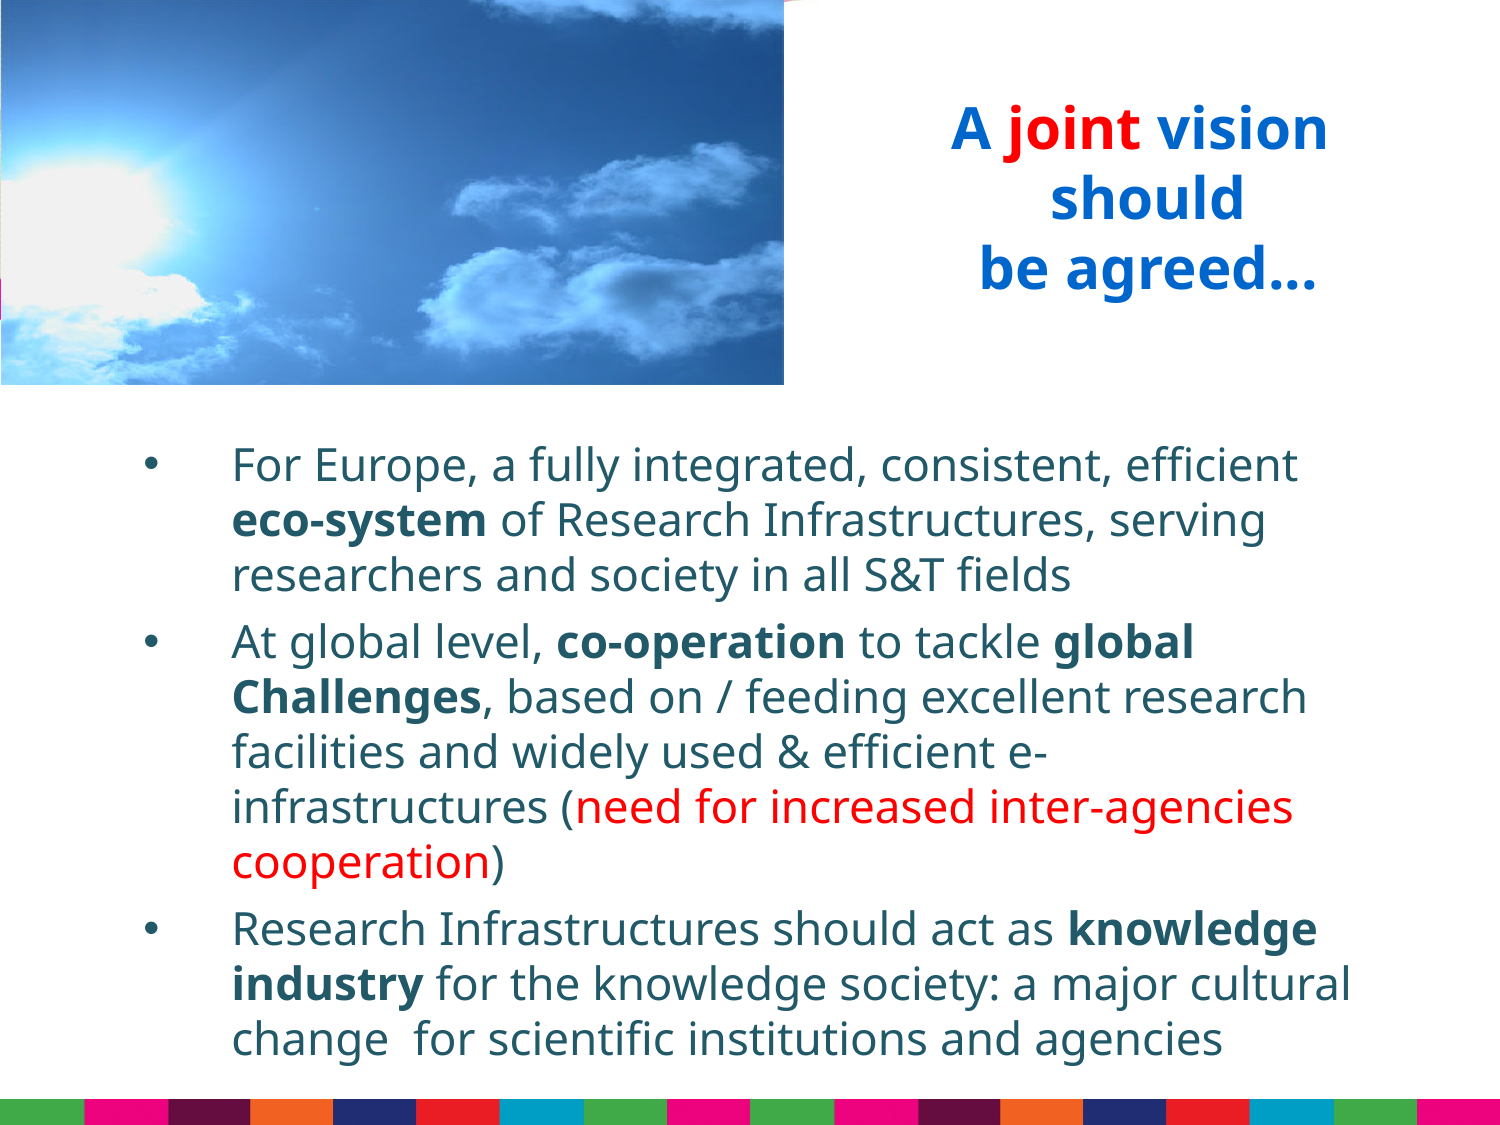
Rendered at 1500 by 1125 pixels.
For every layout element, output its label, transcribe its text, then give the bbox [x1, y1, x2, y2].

picture [0, 1099, 499, 1125]
picture [1334, 1099, 1500, 1125]
text_box For Europe, a fully integrated, consistent, efficient eco-system of Research Infrastructures, serving researchers and society in all S&T fields At global level, co-operation to tackle global Challenges, based on / feeding excellent research facilities and widely used & efficient e-infrastructures (need for increased inter-agencies cooperation) Research Infrastructures should act as knowledge industry for the knowledge society: a major cultural change for scientific institutions and agencies [128, 427, 1373, 1098]
picture [584, 1099, 1249, 1125]
text_box A joint vision should be agreed... [843, 83, 1453, 309]
picture [0, 0, 828, 385]
